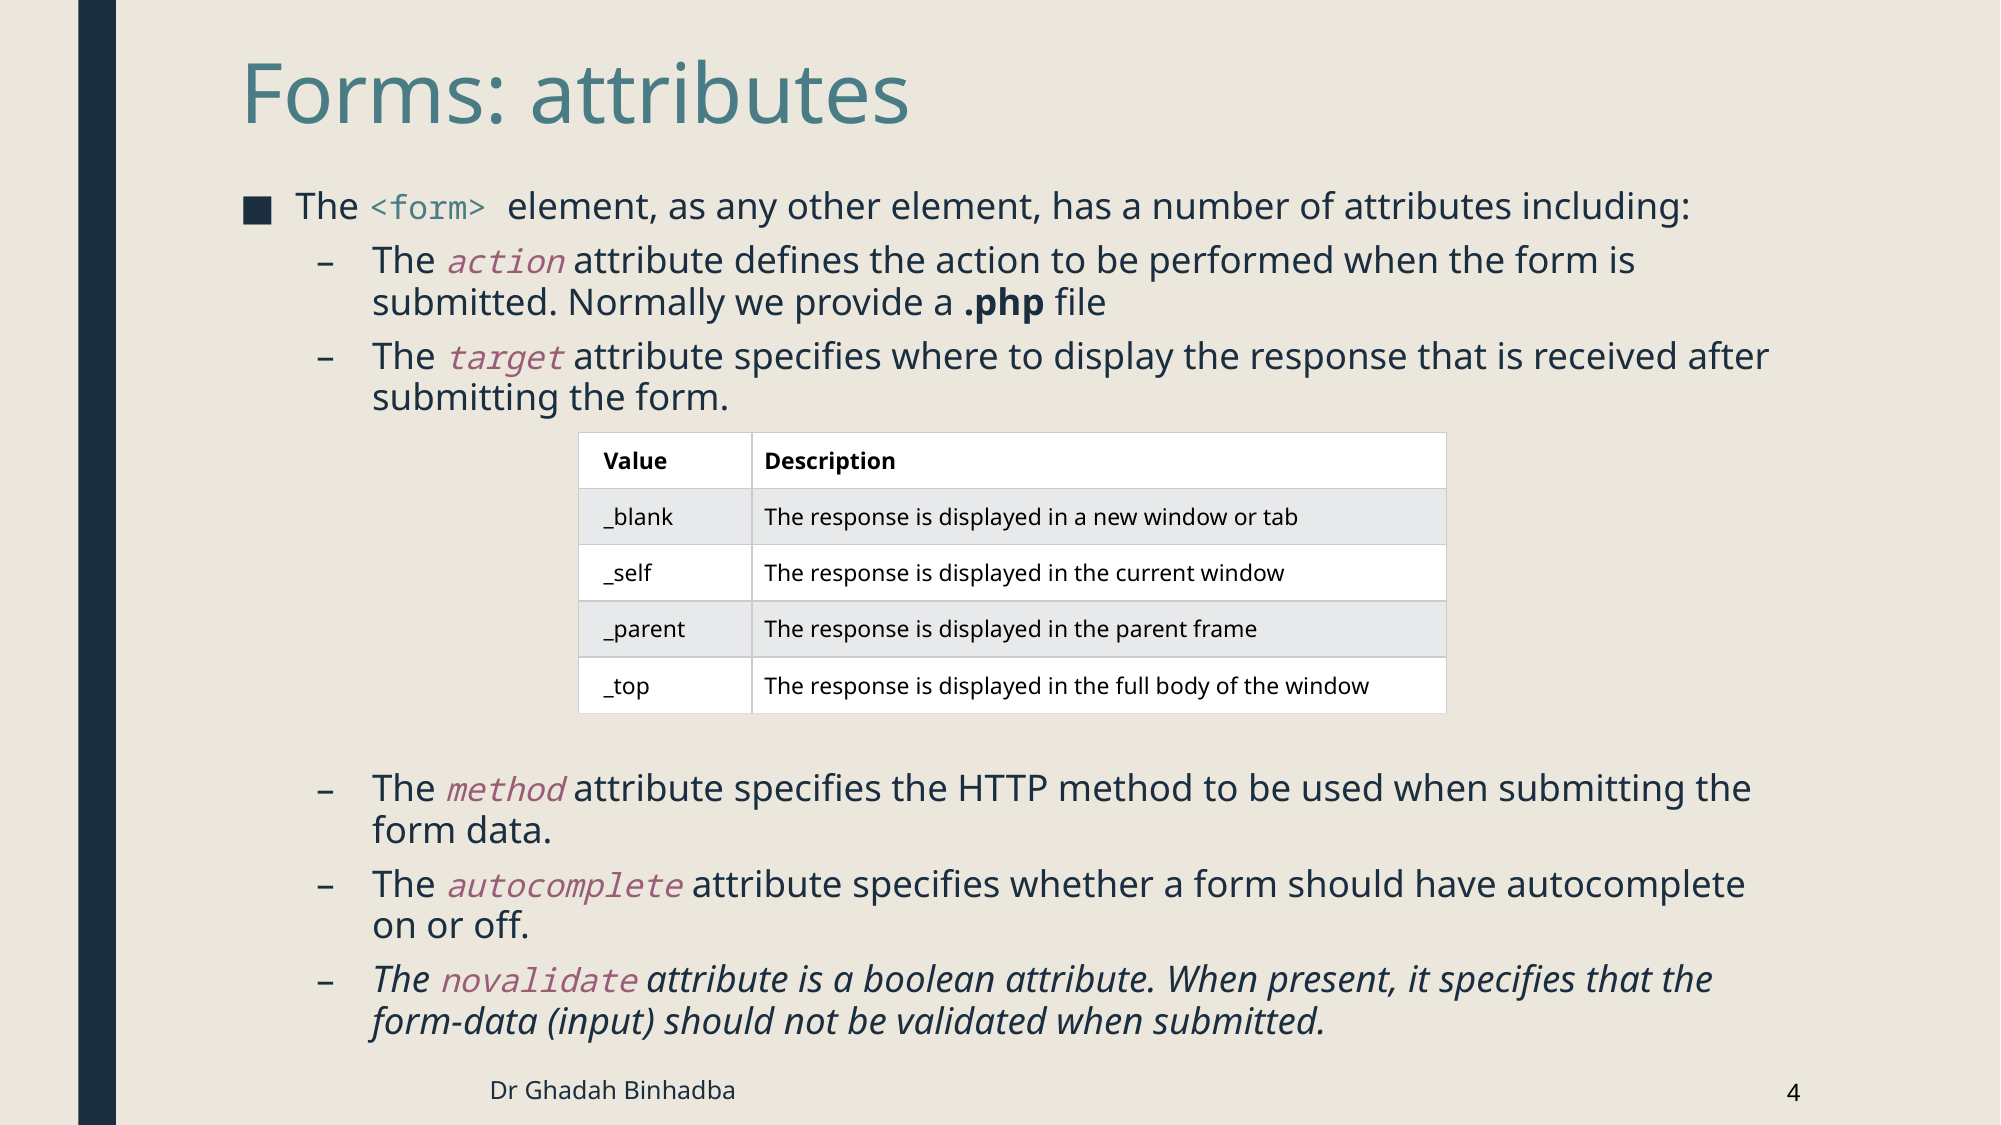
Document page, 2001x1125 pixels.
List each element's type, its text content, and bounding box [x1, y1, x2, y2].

footer Dr Ghadah Binhadba [474, 1058, 1505, 1125]
table_header Description [753, 433, 1446, 488]
table_cell _self [579, 545, 751, 600]
table_cell _top [579, 658, 751, 713]
table_cell _blank [579, 489, 751, 544]
slide_number 4 [1553, 1058, 1816, 1125]
title Forms: attributes [225, 44, 1800, 211]
table_cell The response is displayed in the parent frame [753, 602, 1446, 656]
table_cell _parent [579, 602, 751, 656]
table_cell The response is displayed in the full body of the window [753, 658, 1446, 713]
list The <form> element, as any other element, has a number of attributes including: The action attribute defines the action to be performed when the form is submitted. Normally we provide a .php file The target attribute specifies where to display the response that is received after submitting the form. The method attribute specifies the HTTP method to be used when submitting the form data. The autocomplete attribute specifies whether a form should have autocomplete on or off. The novalidate attribute is a boolean attribute. When present, it specifies that the form-data (input) should not be validated when submitted. [225, 211, 1800, 1059]
table_header Value [579, 433, 751, 488]
table_cell The response is displayed in a new window or tab [753, 489, 1446, 544]
table_cell The response is displayed in the current window [753, 545, 1446, 600]
